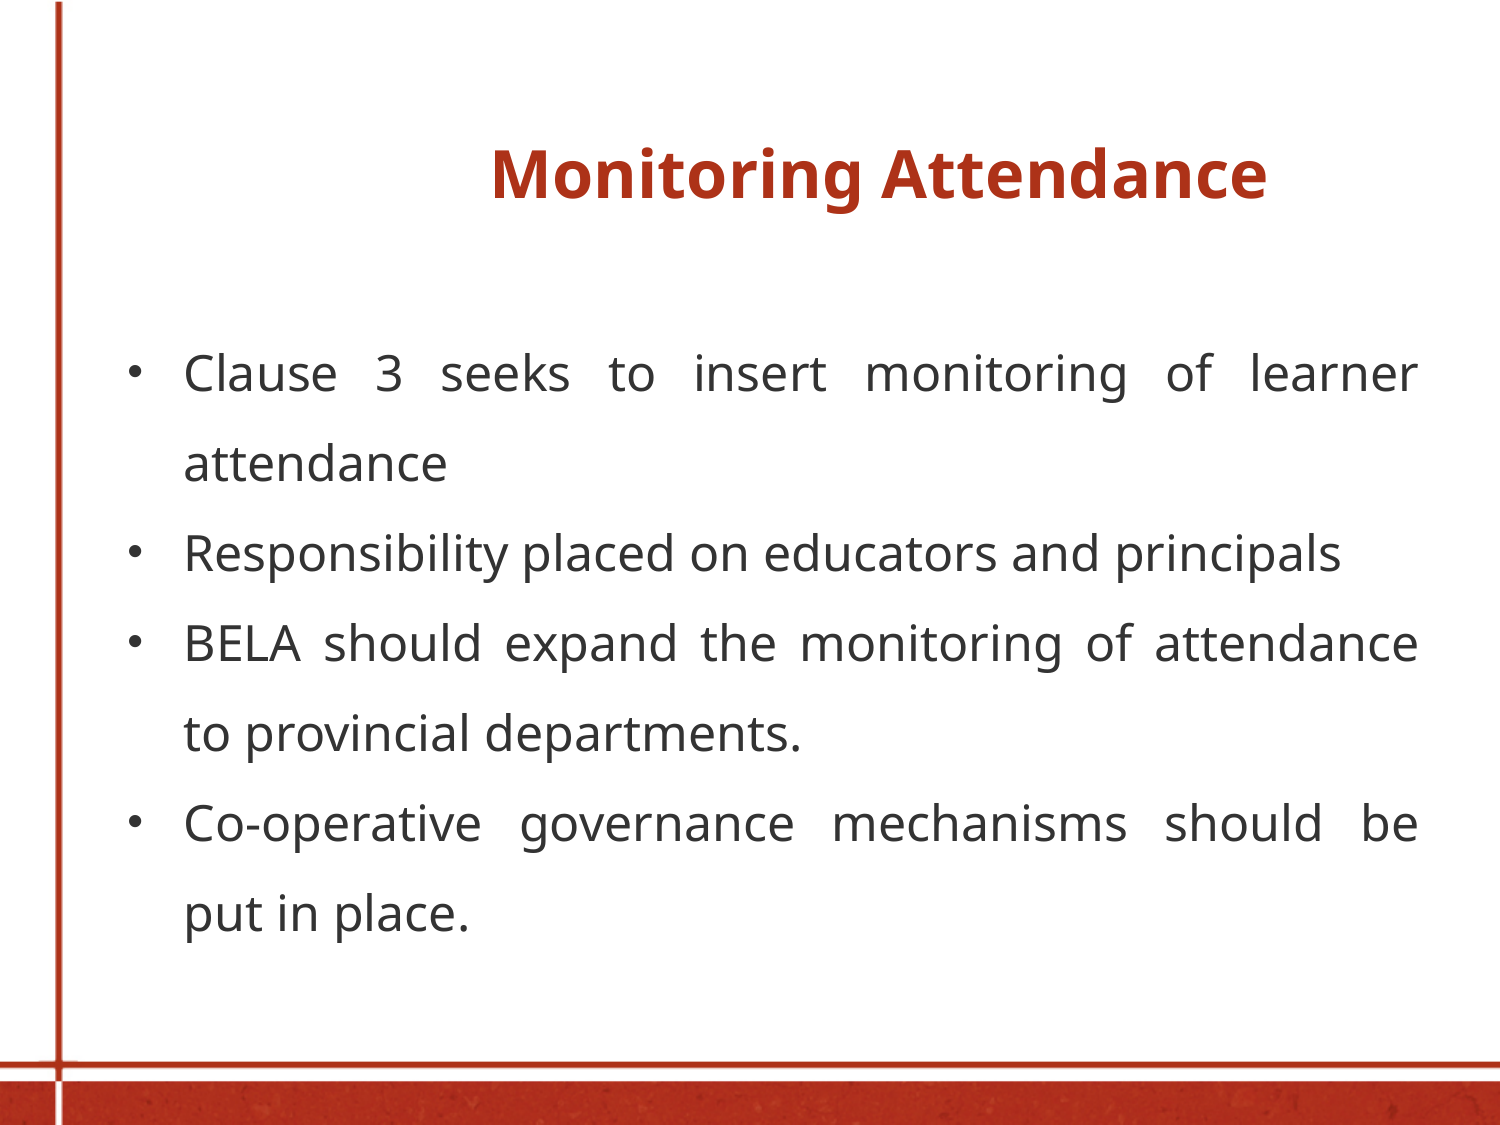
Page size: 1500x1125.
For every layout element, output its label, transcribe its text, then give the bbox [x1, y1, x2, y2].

title Monitoring Attendance [191, 78, 1436, 243]
list Clause 3 seeks to insert monitoring of learner attendance Responsibility placed on educators and principals BELA should expand the monitoring of attendance to provincial departments. Co-operative governance mechanisms should be put in place. [112, 243, 1436, 1012]
picture [0, 0, 1500, 1125]
